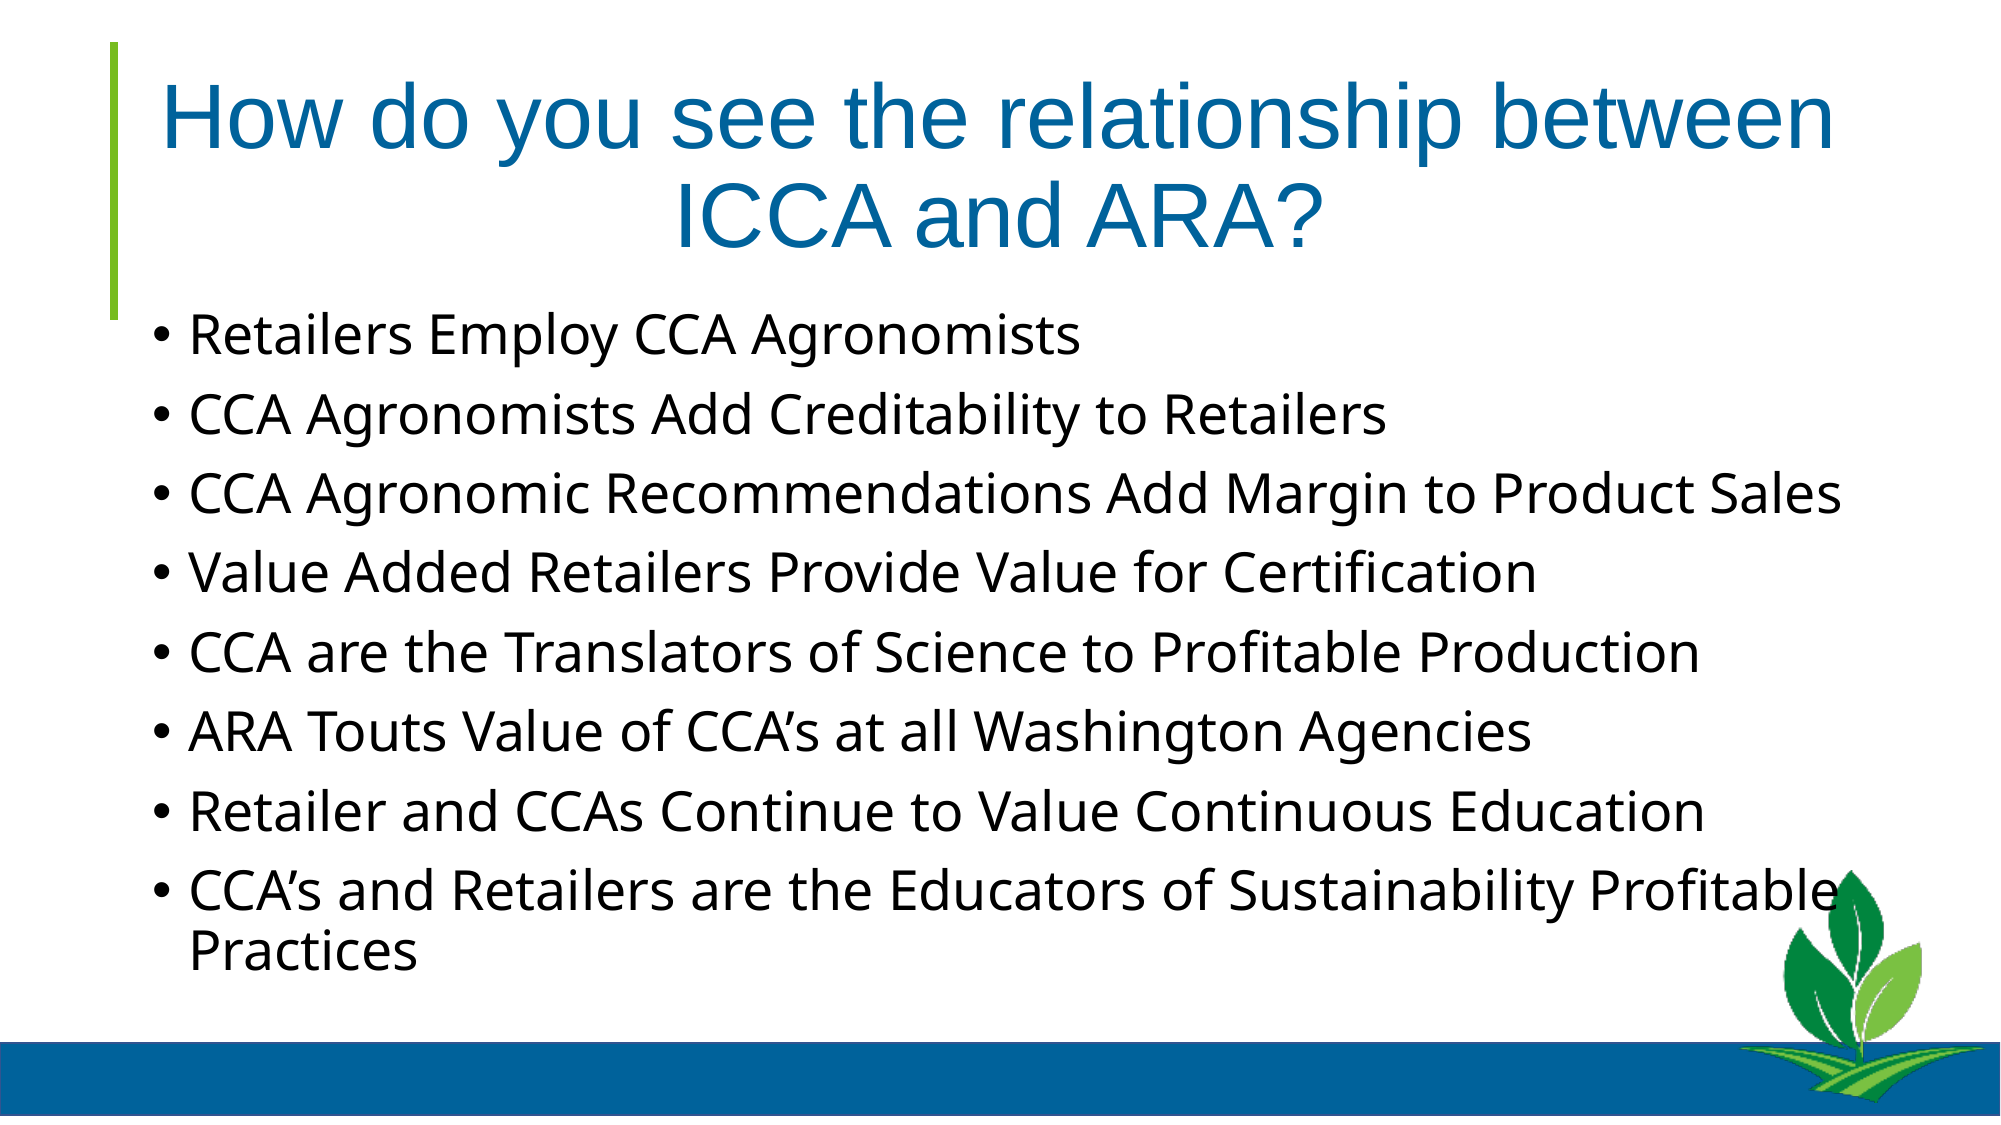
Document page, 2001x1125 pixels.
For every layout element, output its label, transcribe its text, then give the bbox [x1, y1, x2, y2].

list Retailers Employ CCA Agronomists CCA Agronomists Add Creditability to Retailers CCA Agronomic Recommendations Add Margin to Product Sales Value Added Retailers Provide Value for Certification CCA are the Translators of Science to Profitable Production ARA Touts Value of CCA’s at all Washington Agencies Retailer and CCAs Continue to Value Continuous Education CCA’s and Retailers are the Educators of Sustainability Profitable Practices [137, 299, 1863, 1014]
picture [1733, 870, 1991, 1103]
title How do you see the relationship between ICCA and ARA? [137, 59, 1863, 278]
